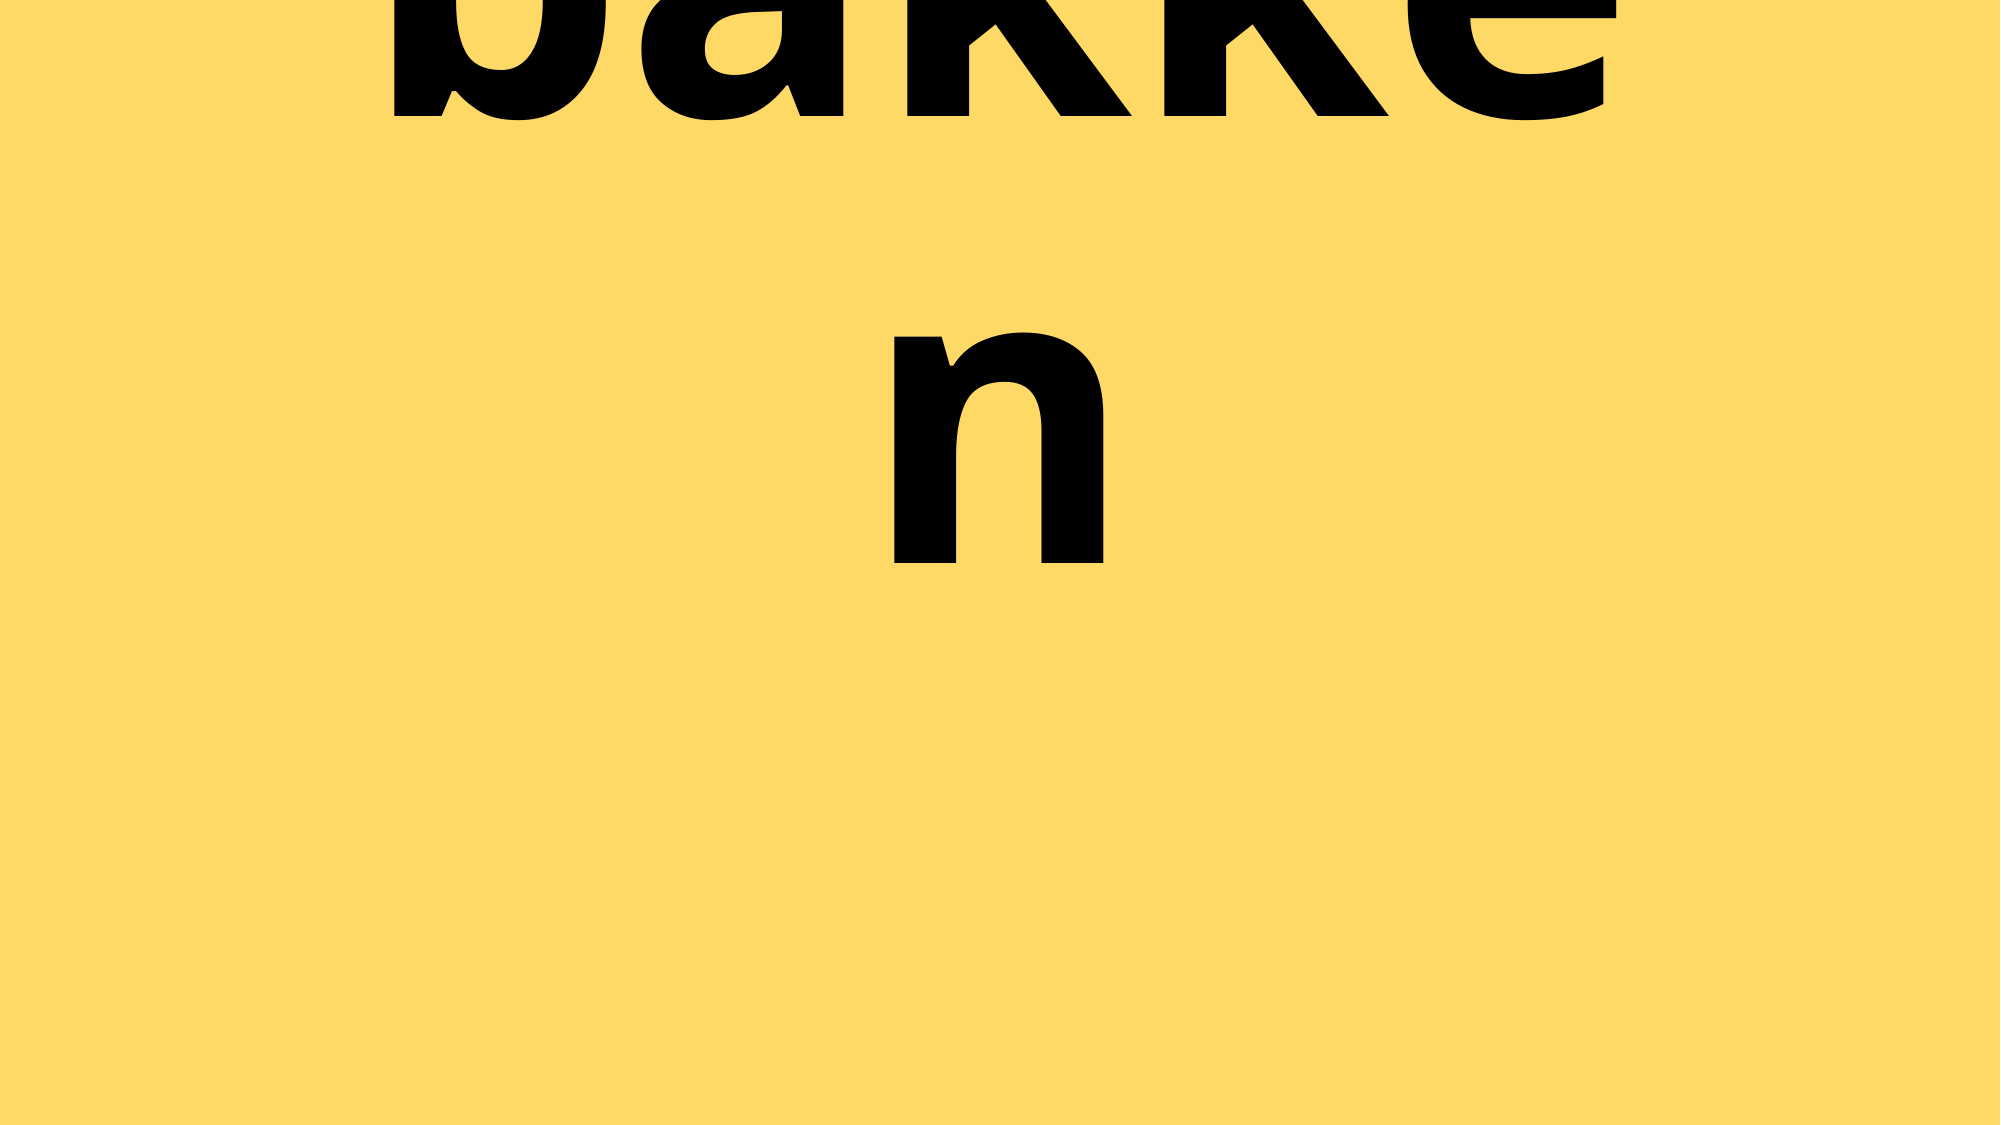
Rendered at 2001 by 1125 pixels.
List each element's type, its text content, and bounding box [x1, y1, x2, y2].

title bakken [248, 231, 1749, 661]
